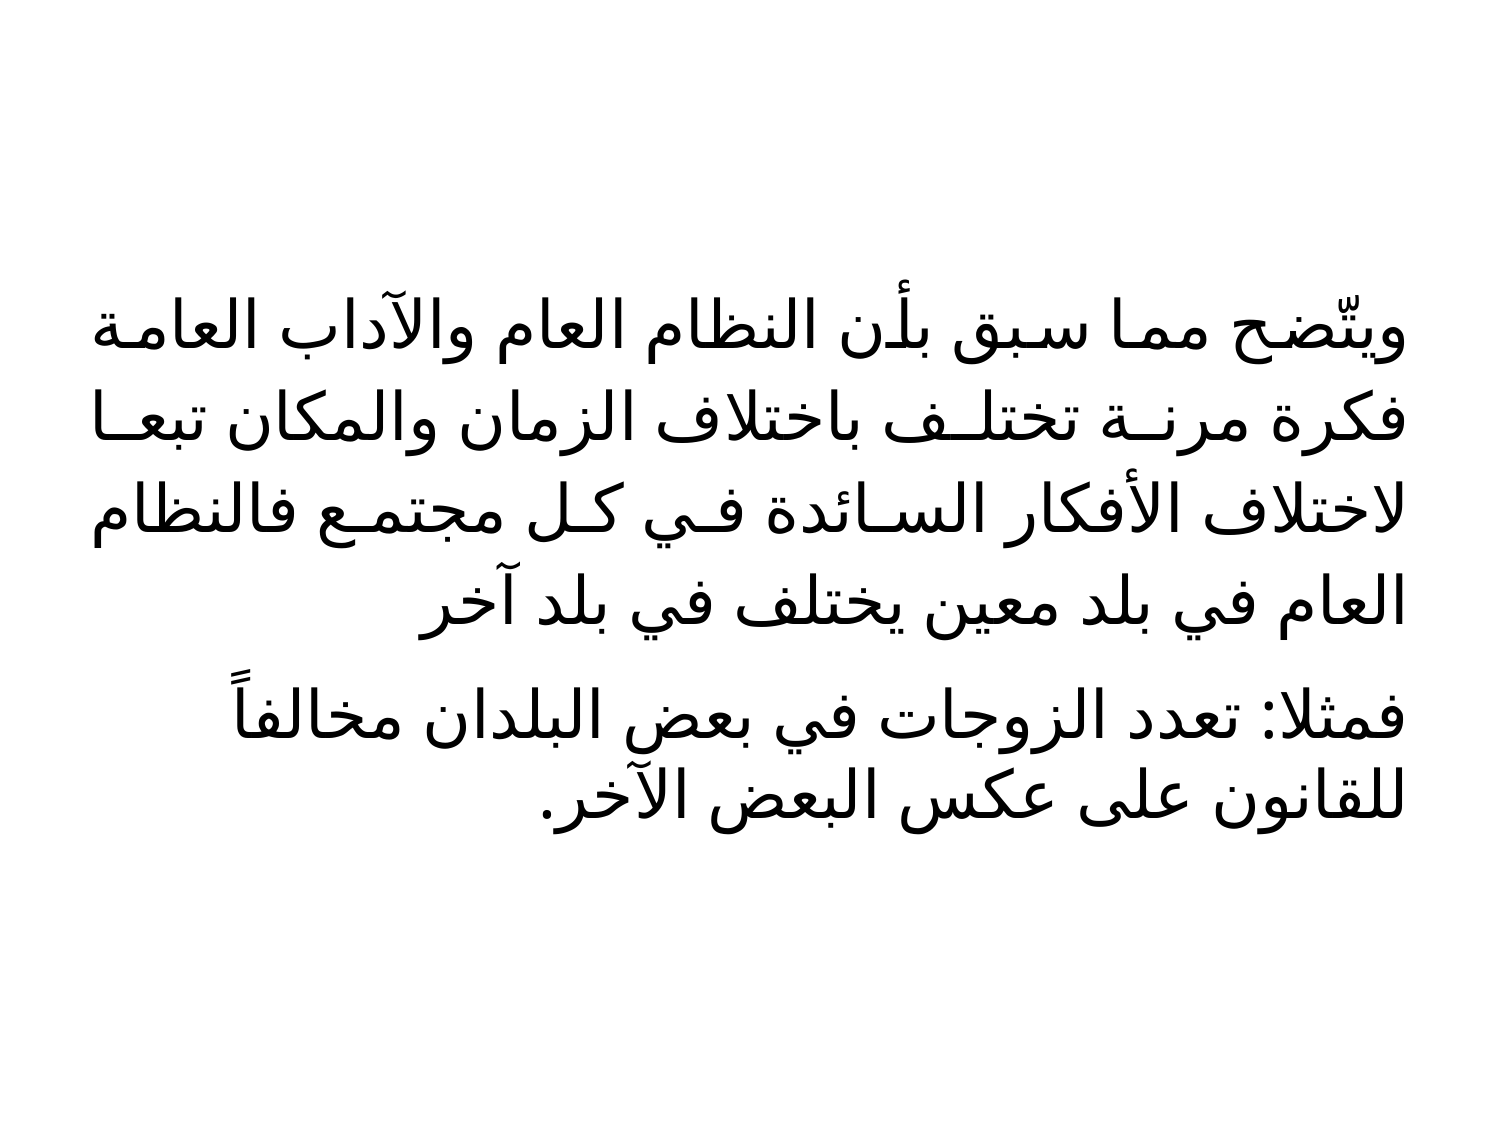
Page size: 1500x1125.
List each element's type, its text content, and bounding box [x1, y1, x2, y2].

list ويتّضح مما سبق بأن النظام العام والآداب العامة فكرة مرنة تختلف باختلاف الزمان والمكان تبعا لاختلاف الأفكار السائدة في كل مجتمع فالنظام العام في بلد معين يختلف في بلد آخر فمثلا: تعدد الزوجات في بعض البلدان مخالفاً للقانون على عكس البعض الآخر. [75, 262, 1425, 1005]
